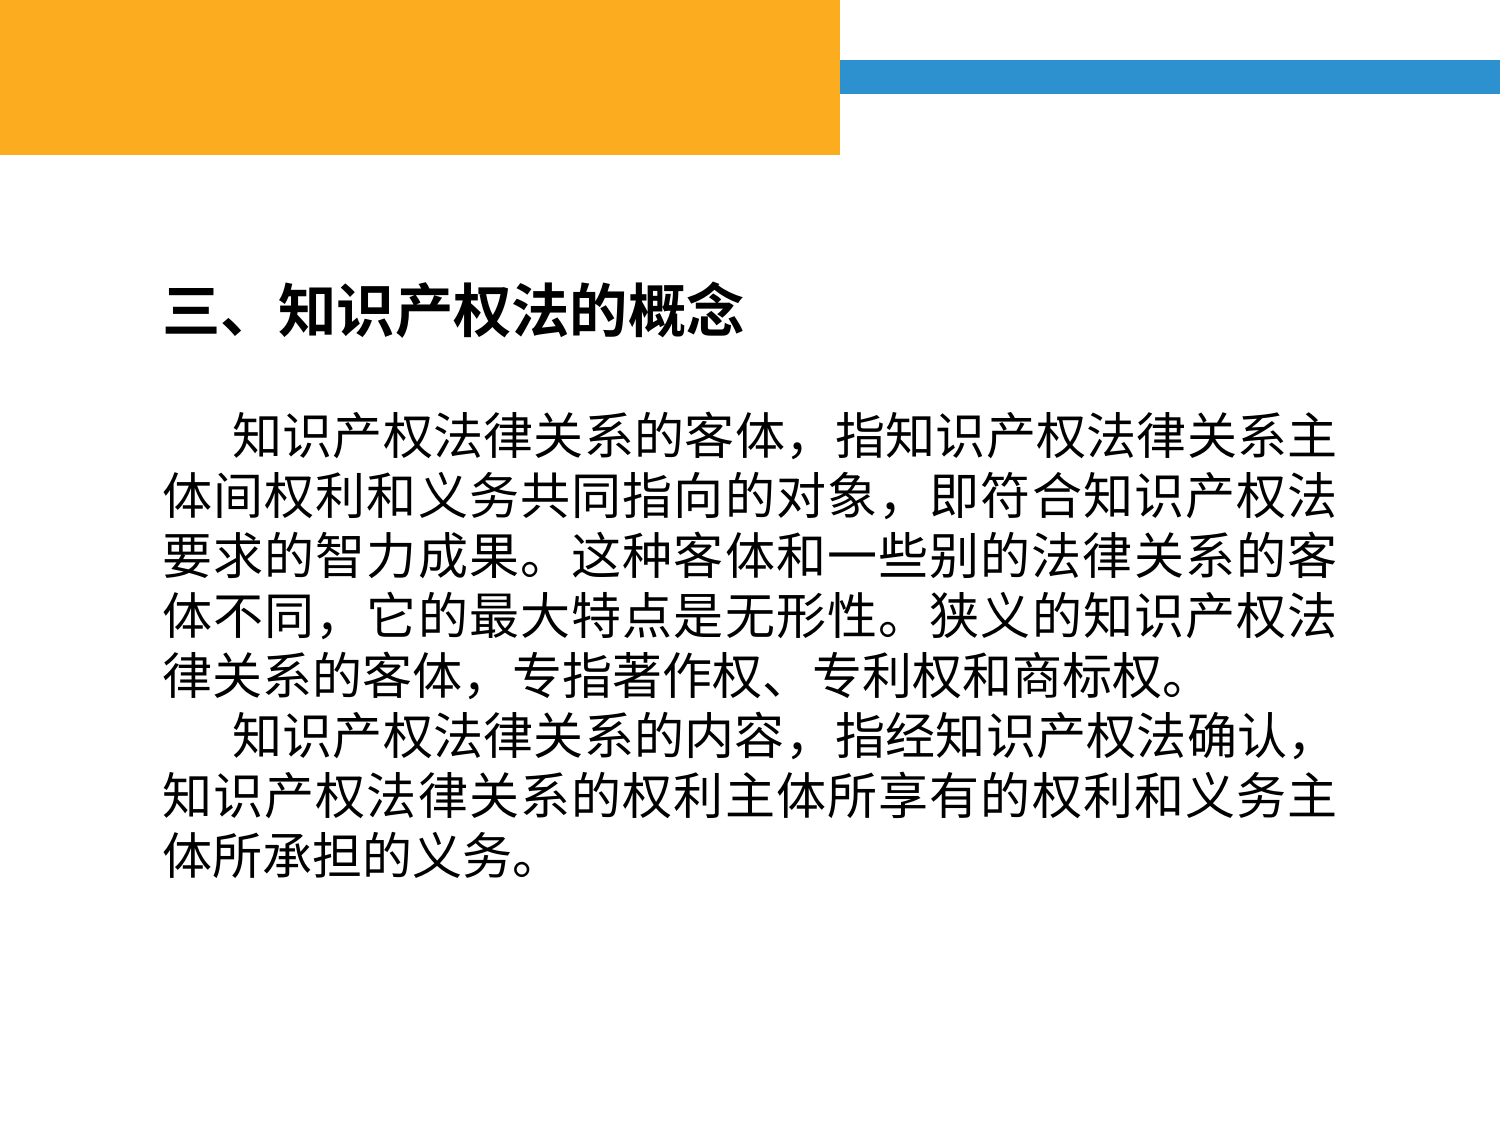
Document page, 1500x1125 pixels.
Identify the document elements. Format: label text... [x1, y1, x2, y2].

picture [0, 0, 1500, 1125]
text_box 三、知识产权法的概念 知识产权法律关系的客体，指知识产权法律关系主体间权利和义务共同指向的对象，即符合知识产权法要求的智力成果。这种客体和一些别的法律关系的客体不同，它的最大特点是无形性。狭义的知识产权法律关系的客体，专指著作权、专利权和商标权。 知识产权法律关系的内容，指经知识产权法确认，知识产权法律关系的权利主体所享有的权利和义务主体所承担的义务。 [147, 267, 1353, 892]
